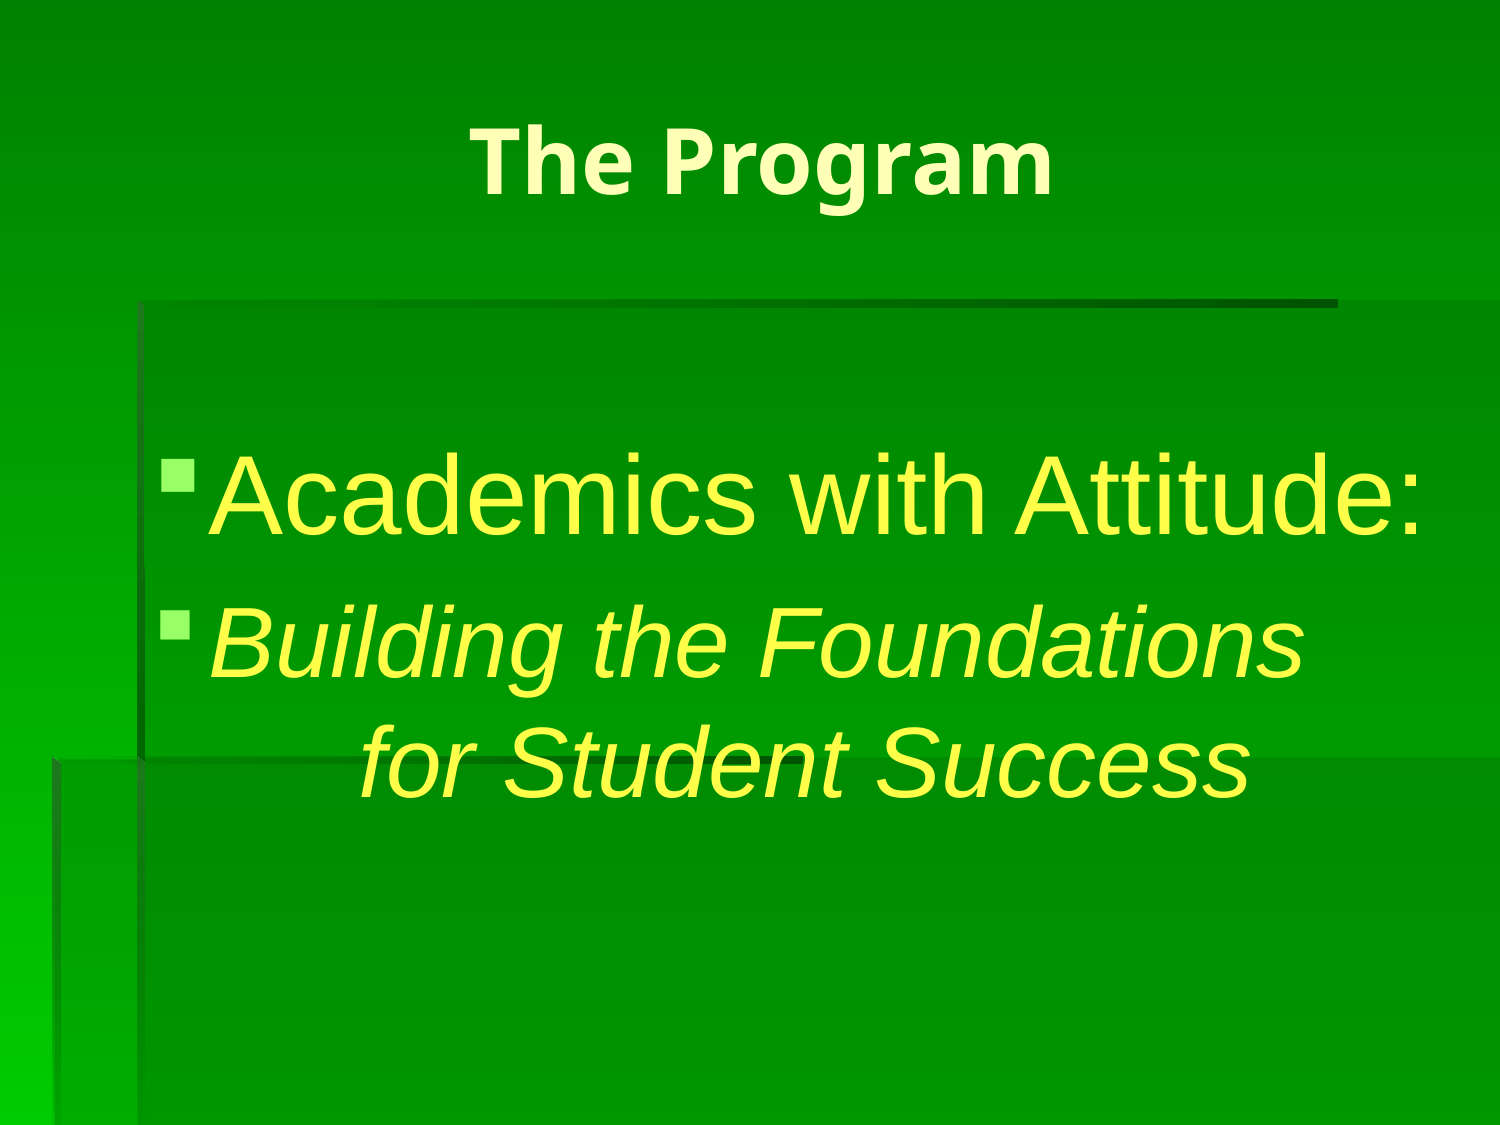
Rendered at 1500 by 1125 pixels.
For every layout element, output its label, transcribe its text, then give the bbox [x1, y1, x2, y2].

list Academics with Attitude: Building the Foundations for Student Success [137, 312, 1452, 1001]
title The Program [74, 39, 1451, 276]
